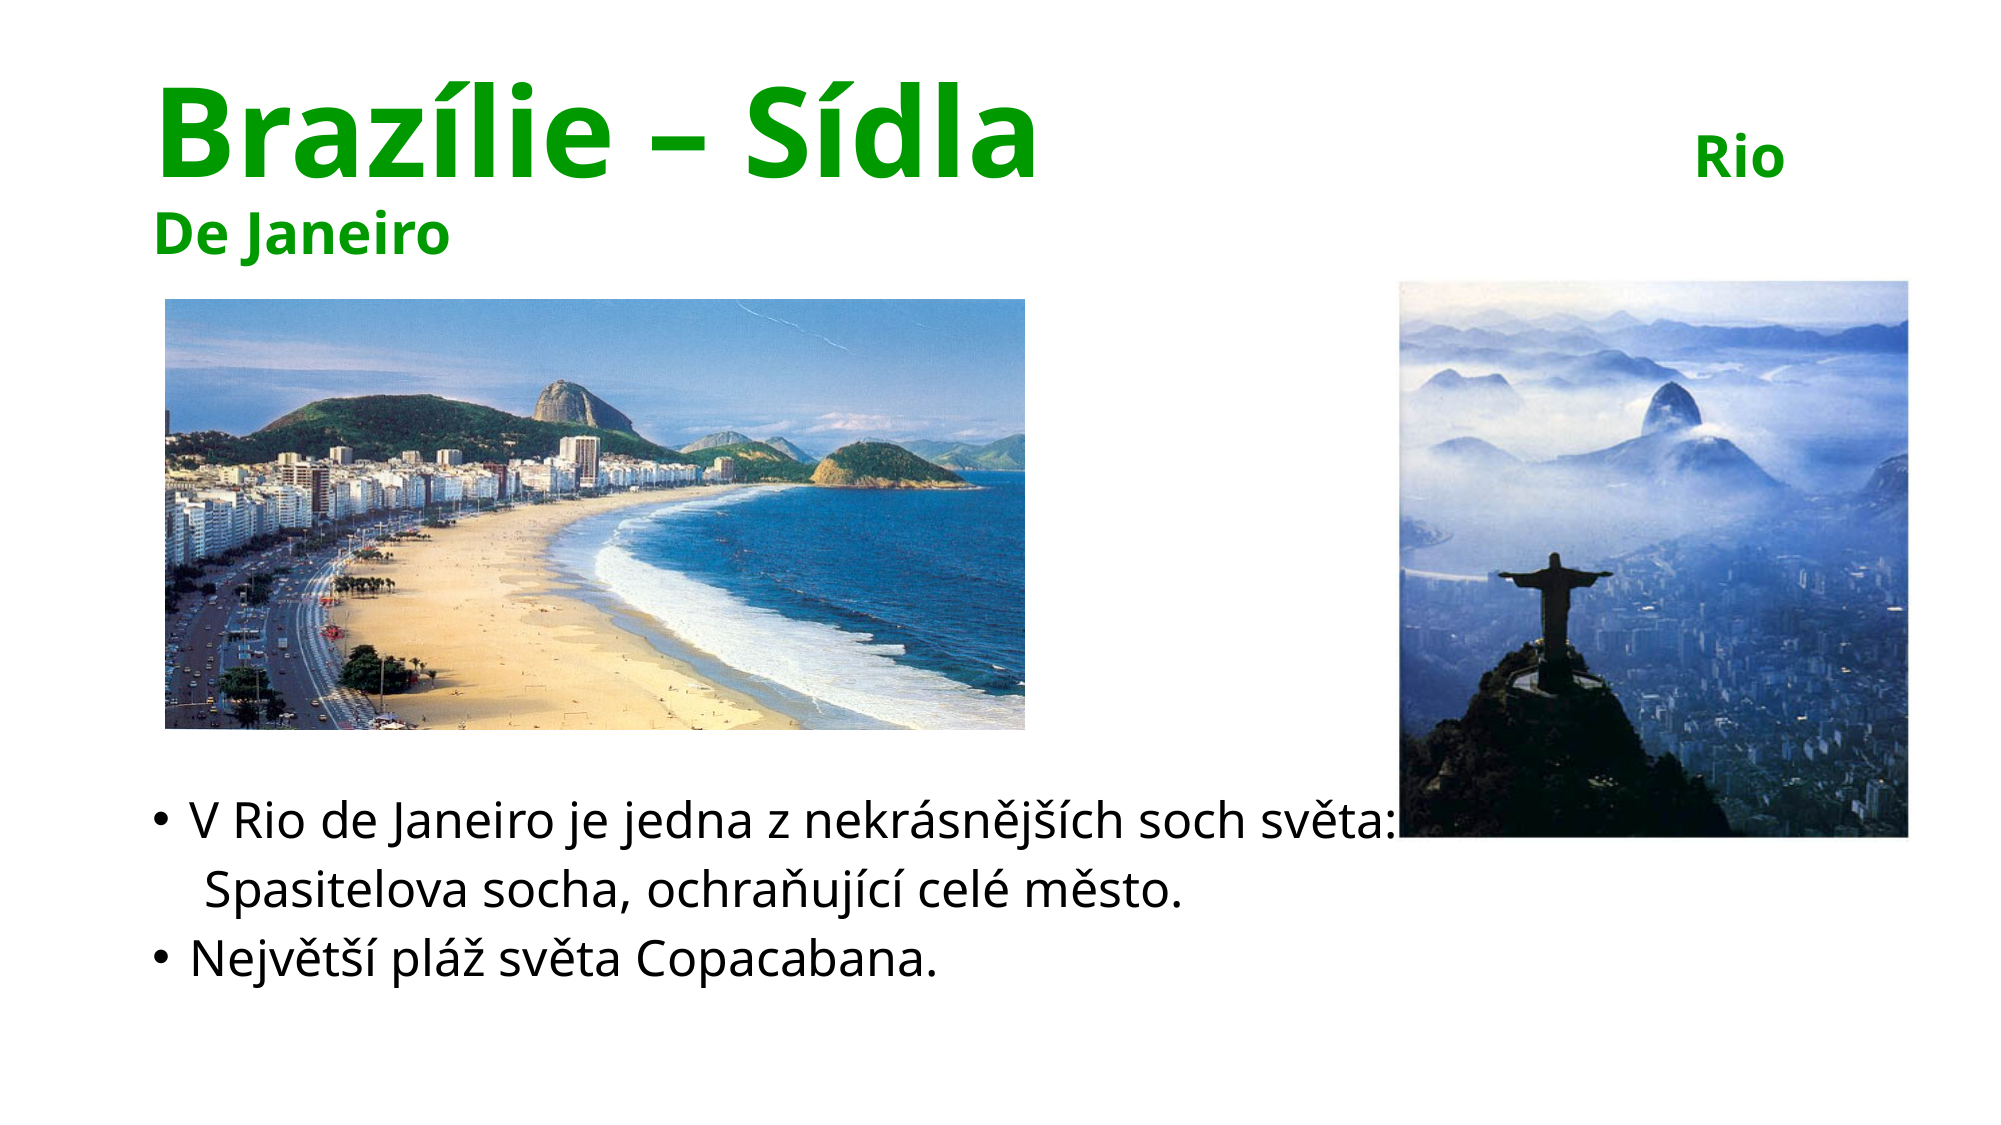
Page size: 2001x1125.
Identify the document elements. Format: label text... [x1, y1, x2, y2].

list V Rio de Janeiro je jedna z nekrásnějších soch světa: Spasitelova socha, ochraňující celé město. Největší pláž světa Copacabana. [137, 299, 1863, 1014]
picture [165, 299, 1025, 730]
title Brazílie – Sídla Rio De Janeiro [137, 59, 1863, 278]
picture [1394, 277, 1913, 842]
